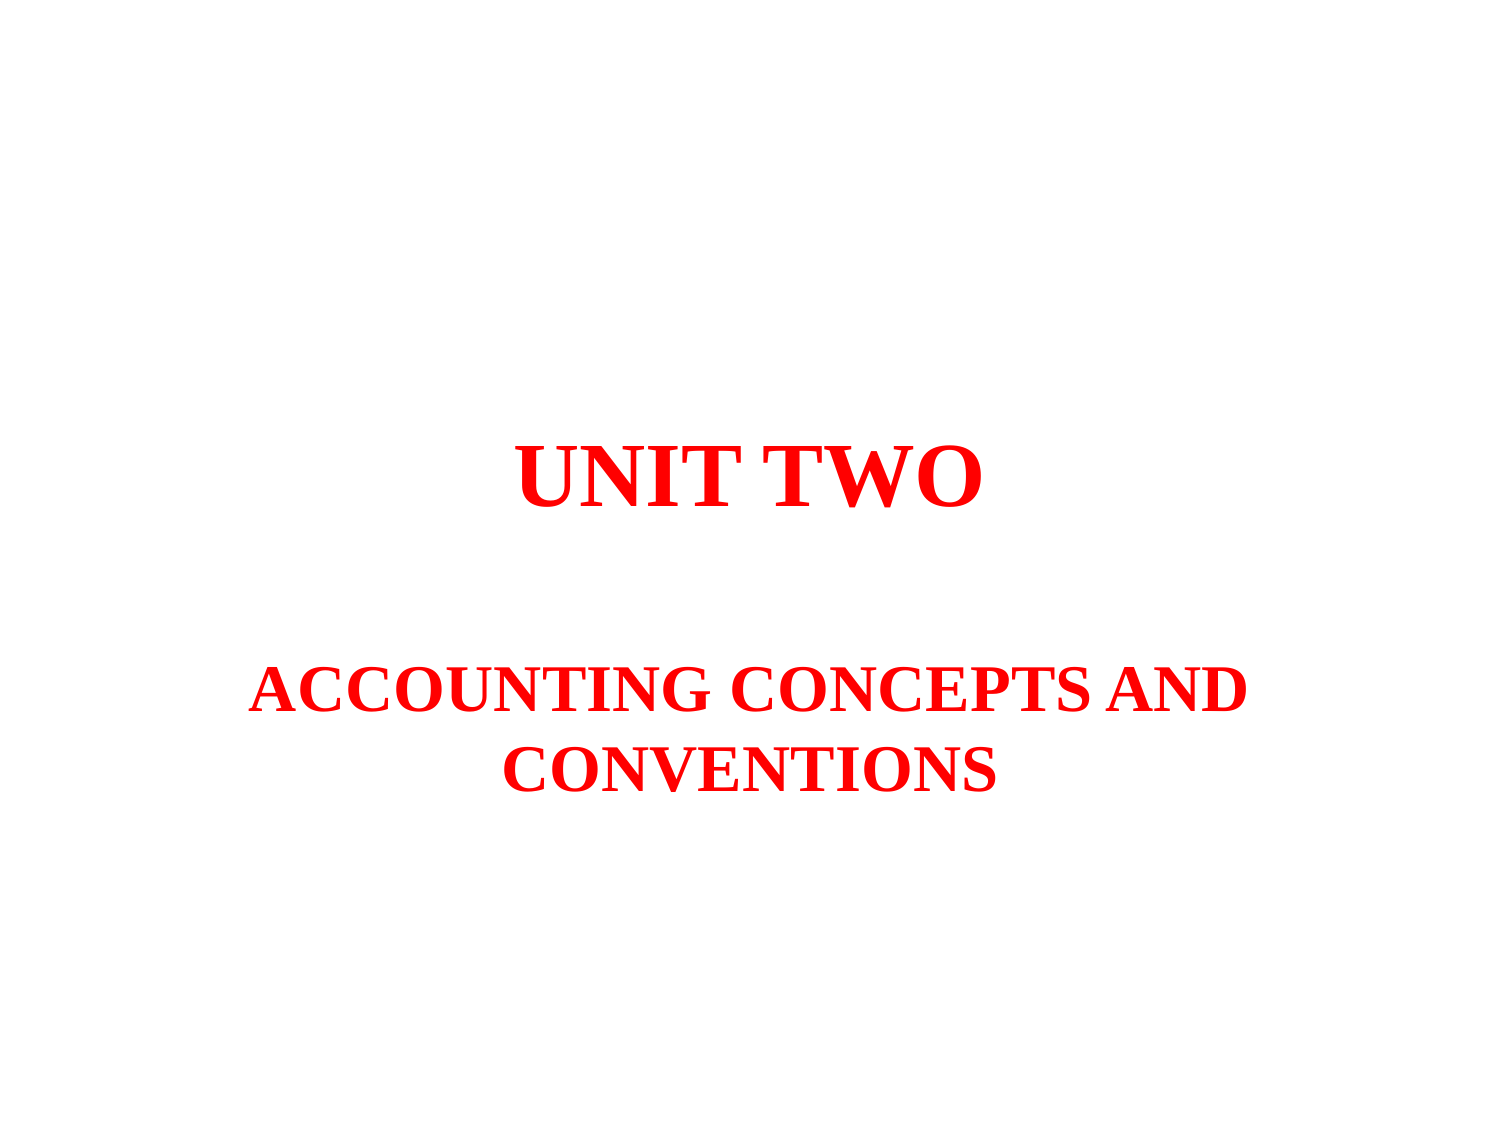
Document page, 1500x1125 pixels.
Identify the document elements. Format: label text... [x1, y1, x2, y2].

title UNIT TWO [112, 349, 1388, 591]
subtitle ACCOUNTING CONCEPTS AND CONVENTIONS [225, 637, 1275, 925]
